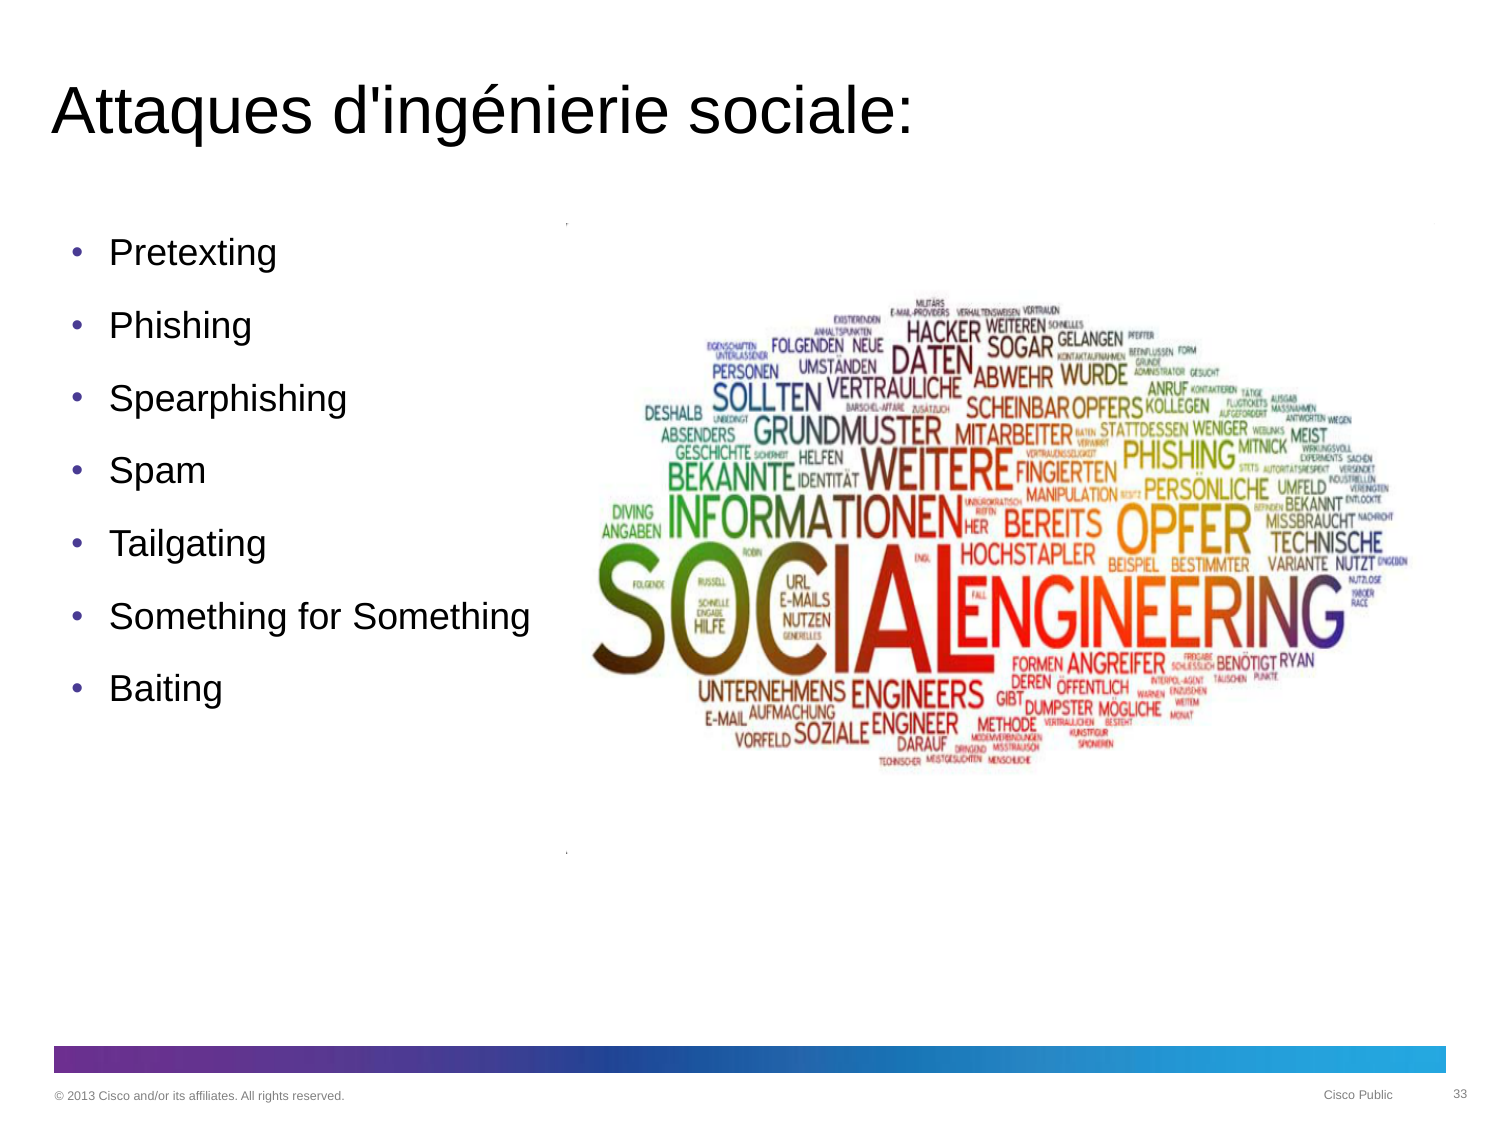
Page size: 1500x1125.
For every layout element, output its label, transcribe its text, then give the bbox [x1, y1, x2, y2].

picture [54, 1046, 1446, 1073]
title Attaques d'ingénierie sociale: [37, 17, 1447, 155]
picture [566, 222, 1435, 854]
text_box Pretexting Phishing Spearphishing Spam Tailgating Something for Something Baiting [56, 224, 563, 735]
